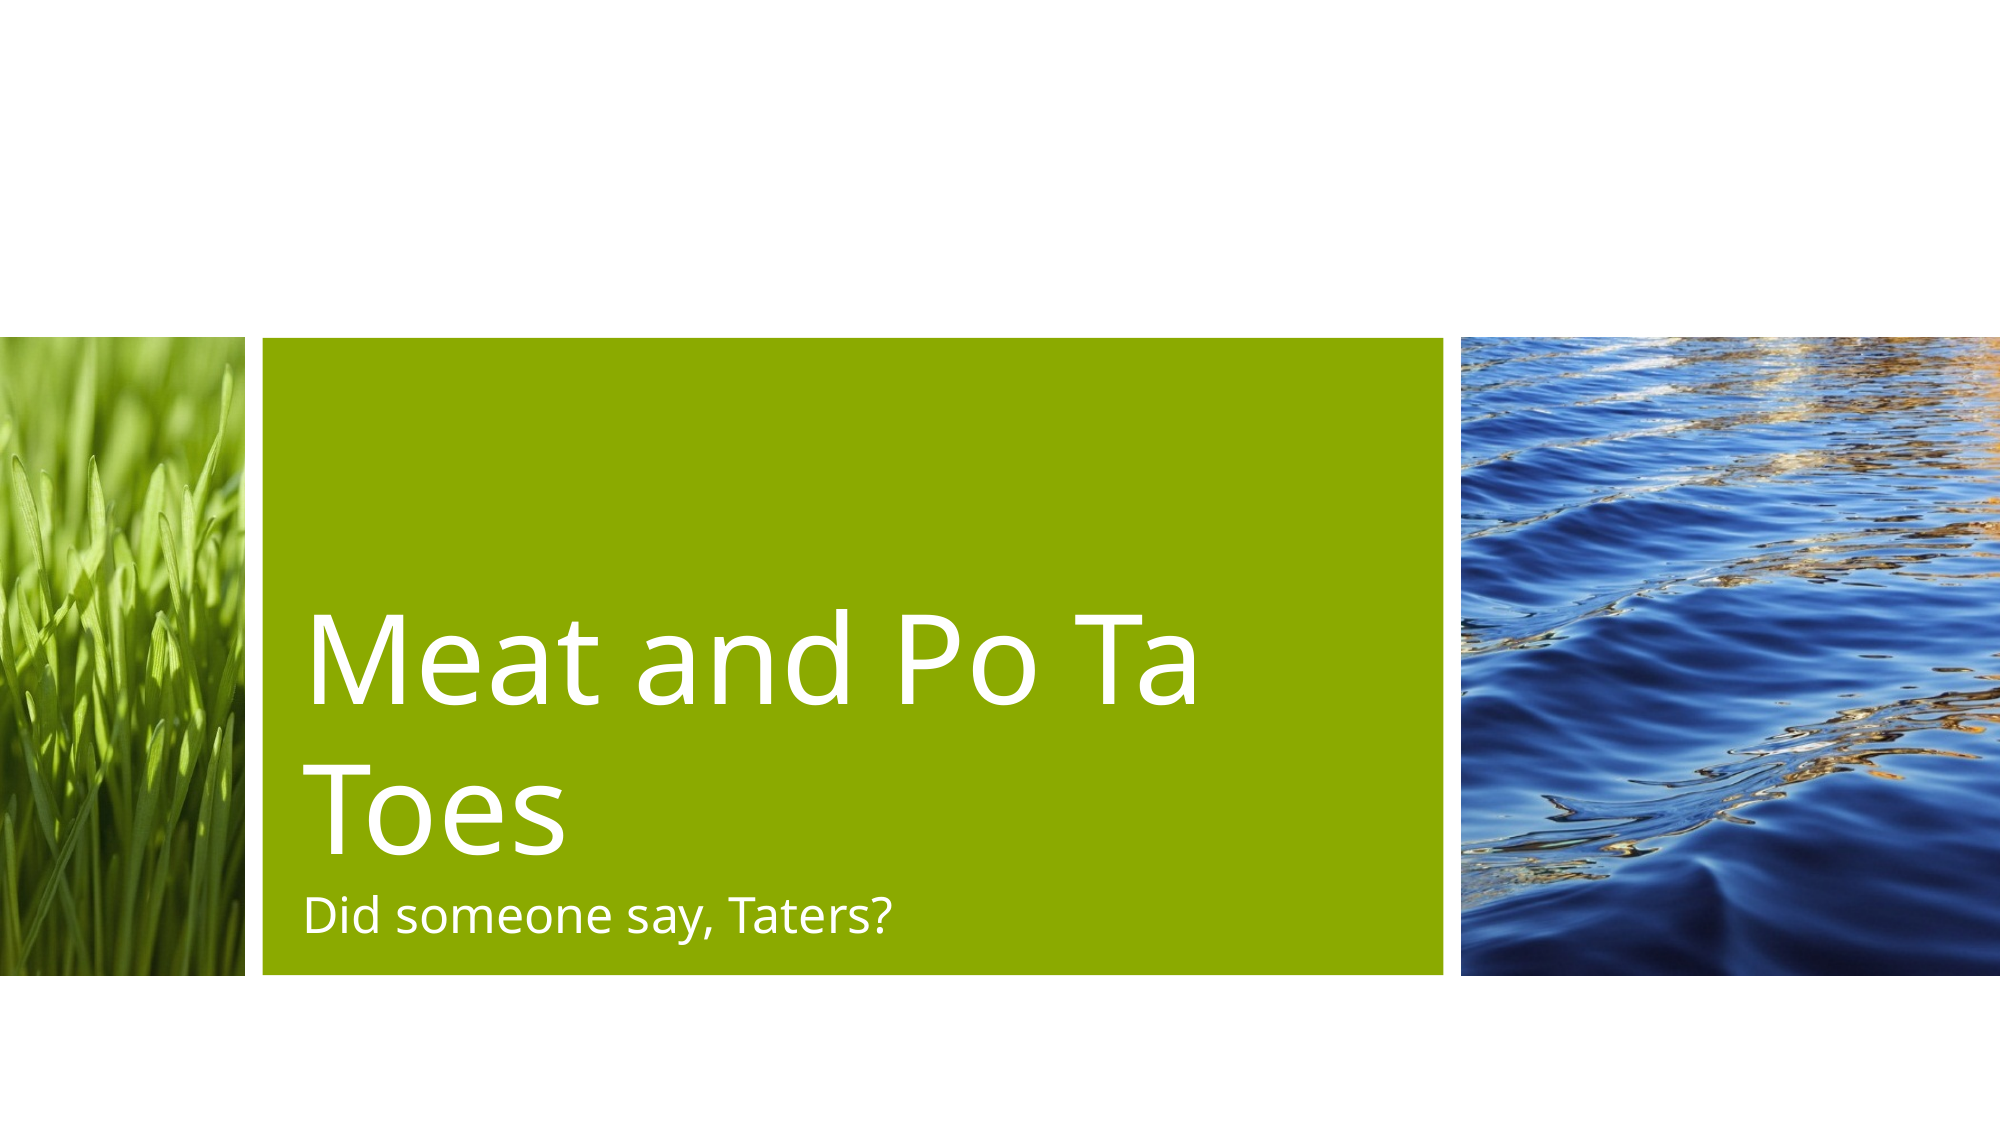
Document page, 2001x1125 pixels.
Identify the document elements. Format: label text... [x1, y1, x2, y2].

title Meat and Po Ta Toes [287, 371, 1428, 882]
list Did someone say, Taters? [287, 882, 1428, 957]
picture [0, 337, 245, 976]
picture [1461, 337, 2000, 976]
